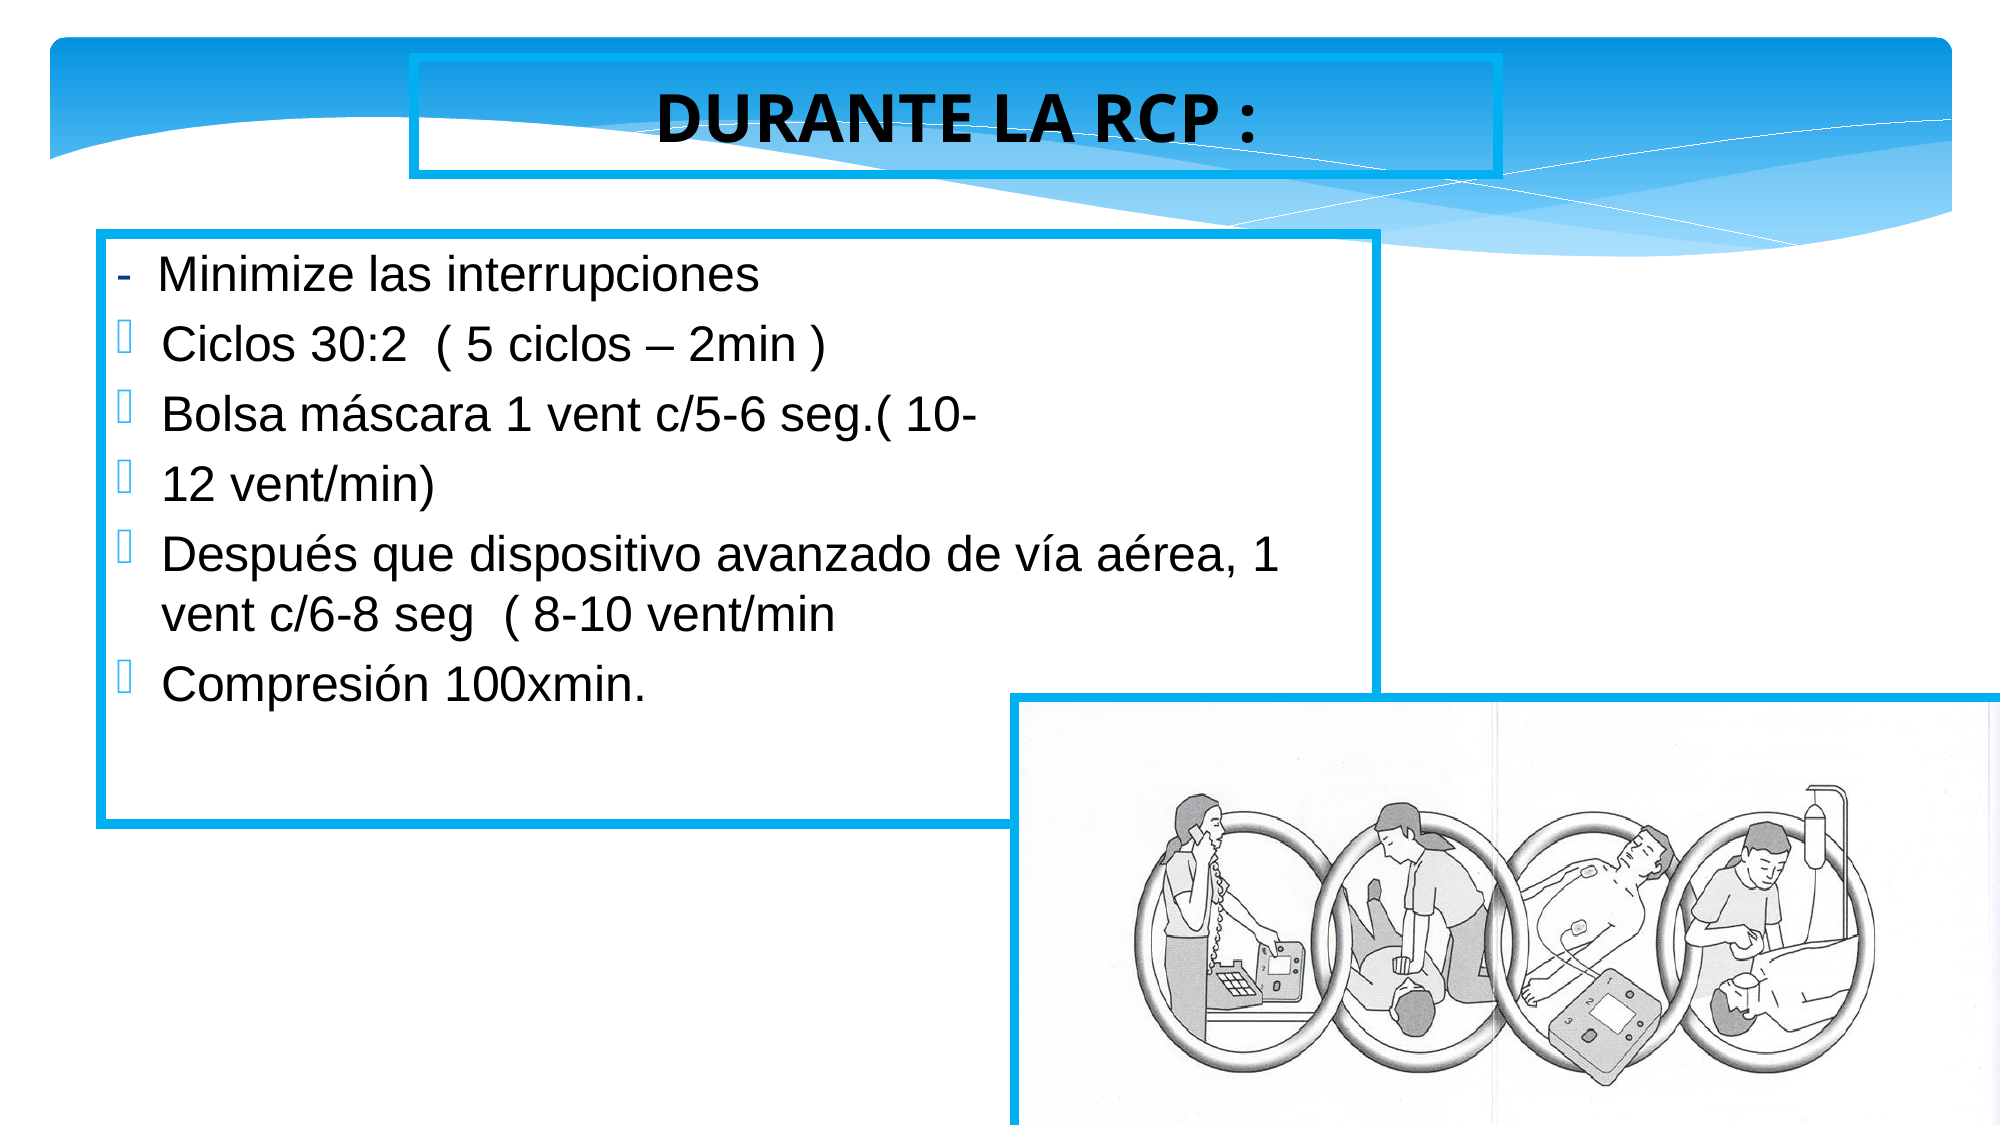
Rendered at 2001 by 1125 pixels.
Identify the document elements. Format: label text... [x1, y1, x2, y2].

list - Minimize las interrupciones Ciclos 30:2 ( 5 ciclos – 2min ) Bolsa máscara 1 vent c/5-6 seg.( 10- 12 vent/min) Después que dispositivo avanzado de vía aérea, 1 vent c/6-8 seg ( 8-10 vent/min Compresión 100xmin. [100, 233, 1377, 824]
picture [1020, 703, 2000, 1125]
title DURANTE LA RCP : [414, 57, 1498, 175]
